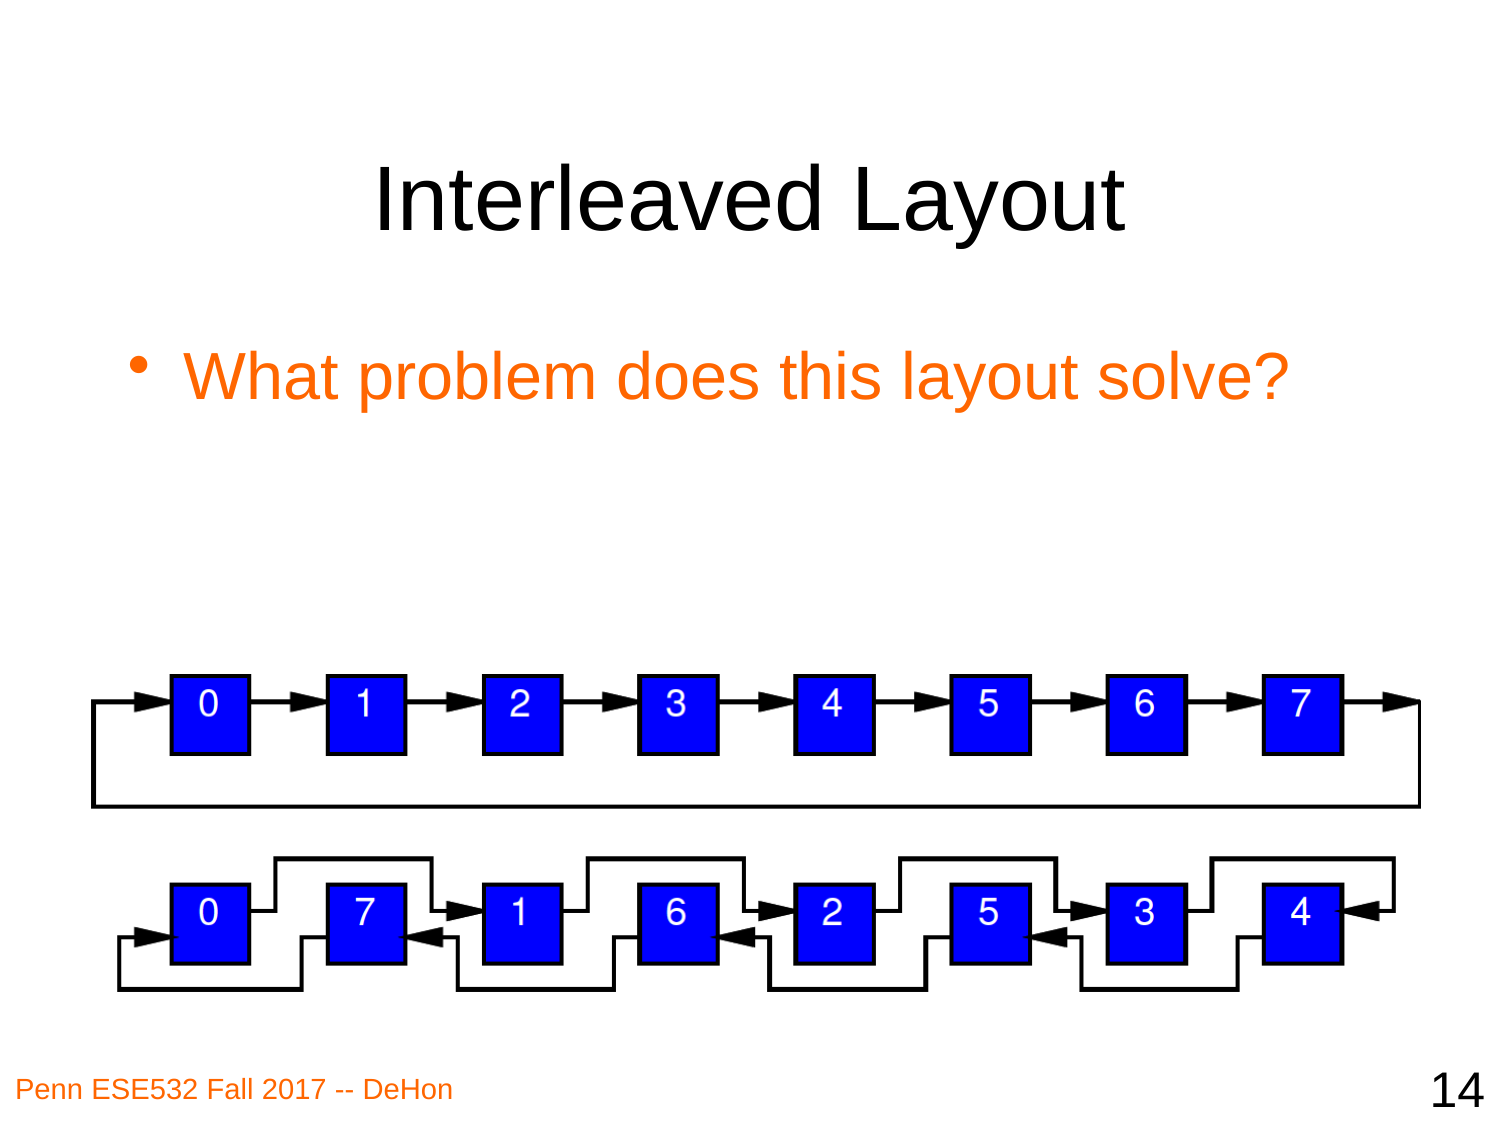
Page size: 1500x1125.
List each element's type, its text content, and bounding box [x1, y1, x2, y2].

title Interleaved Layout [112, 99, 1388, 288]
slide_number Penn ESE532 Fall 2017 -- DeHon [0, 1062, 576, 1125]
slide_number 14 [1187, 1049, 1500, 1125]
list What problem does this layout solve? [112, 324, 1388, 673]
picture [87, 674, 1422, 994]
